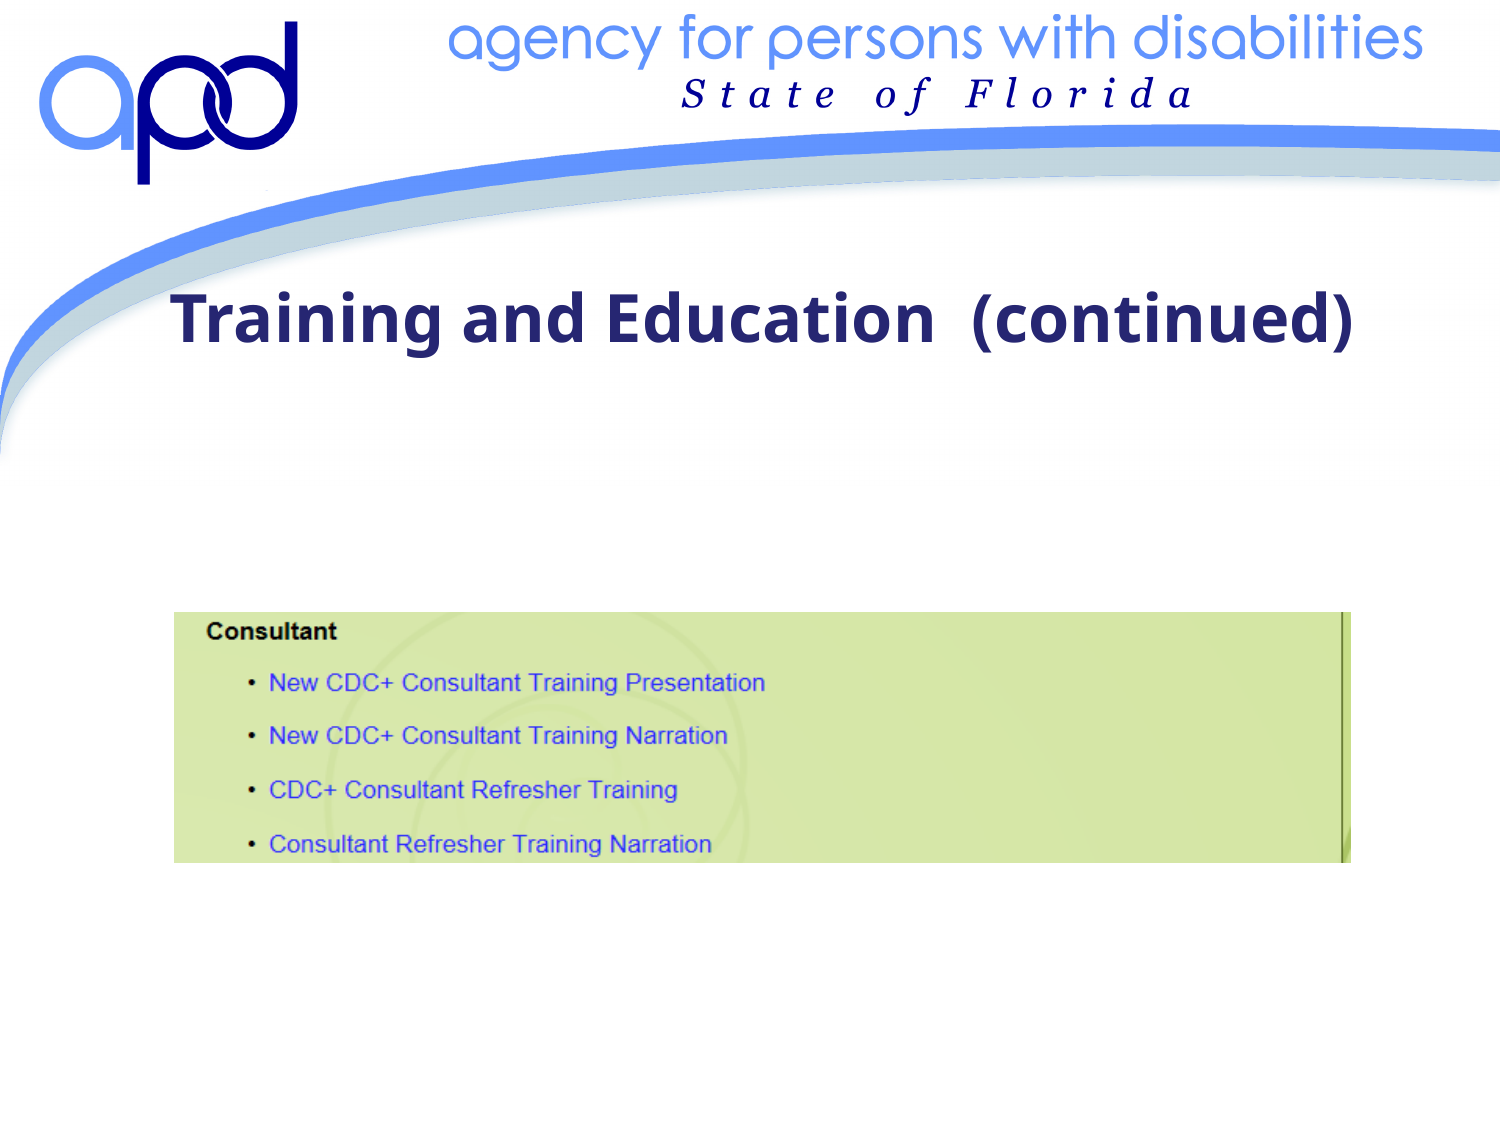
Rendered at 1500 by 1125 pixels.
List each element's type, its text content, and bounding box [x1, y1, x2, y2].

picture [0, 0, 1500, 486]
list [173, 612, 1351, 863]
title Training and Education (continued) [43, 287, 1482, 426]
